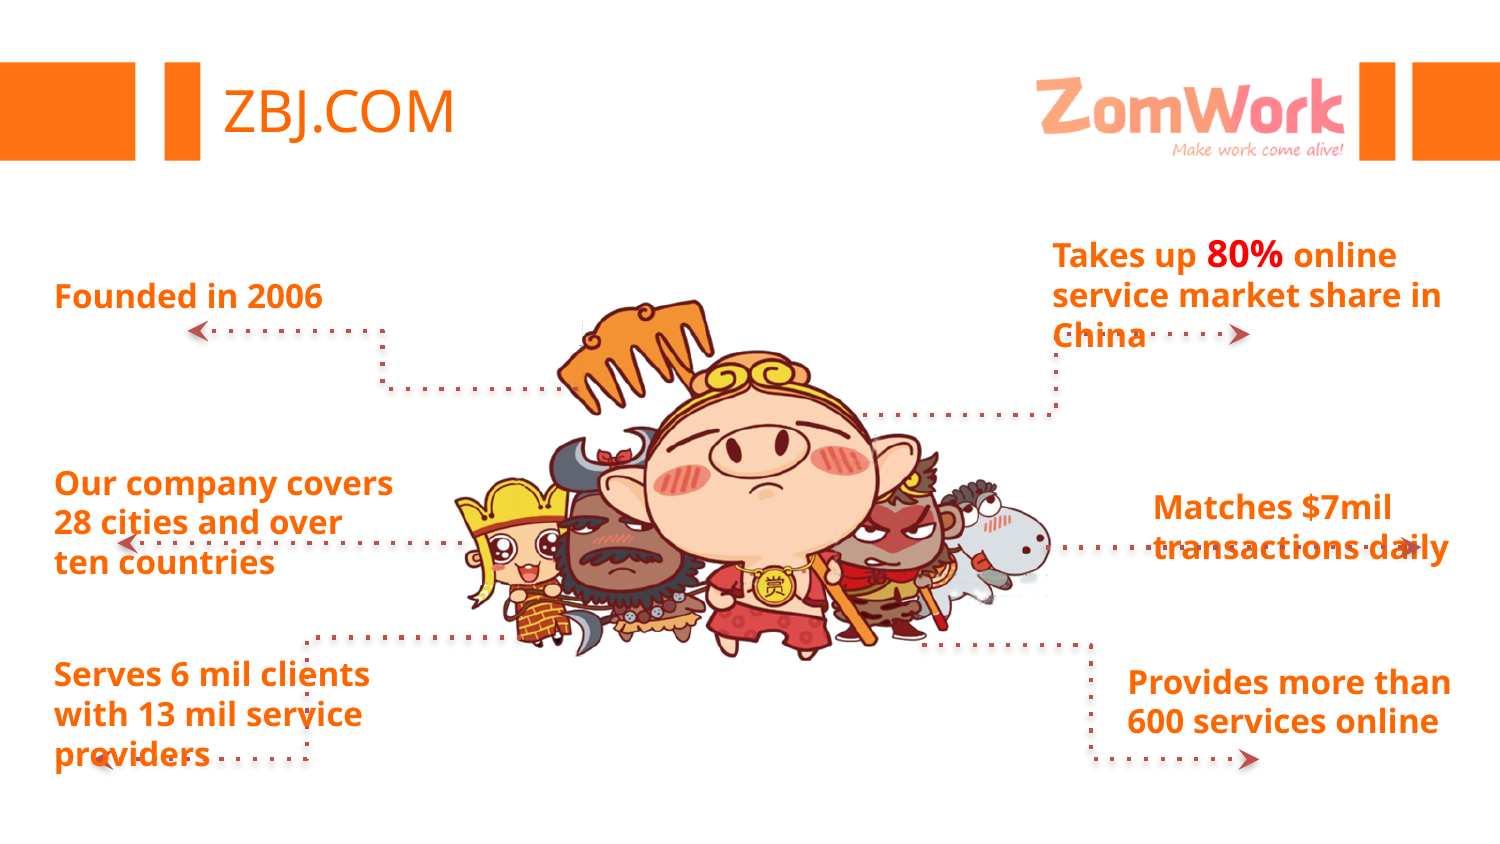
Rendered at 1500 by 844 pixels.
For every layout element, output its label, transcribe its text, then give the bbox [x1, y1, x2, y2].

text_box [862, 334, 1251, 416]
text_box Provides more than 600 services online [1264, 653, 1486, 760]
text_box Matches $7mil transactions daily [1137, 478, 1500, 585]
text_box Founded in 2006 [38, 267, 413, 329]
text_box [92, 637, 522, 760]
text_box Serves 6 mil clients with 13 mil service providers [38, 645, 87, 752]
text_box Takes up 80% online service market share in China [1037, 222, 1500, 329]
text_box ZBJ.COM [208, 59, 950, 170]
picture [358, 275, 1113, 710]
text_box Our company covers 28 cities and over ten countries [38, 454, 353, 515]
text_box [187, 330, 578, 390]
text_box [922, 645, 1260, 760]
